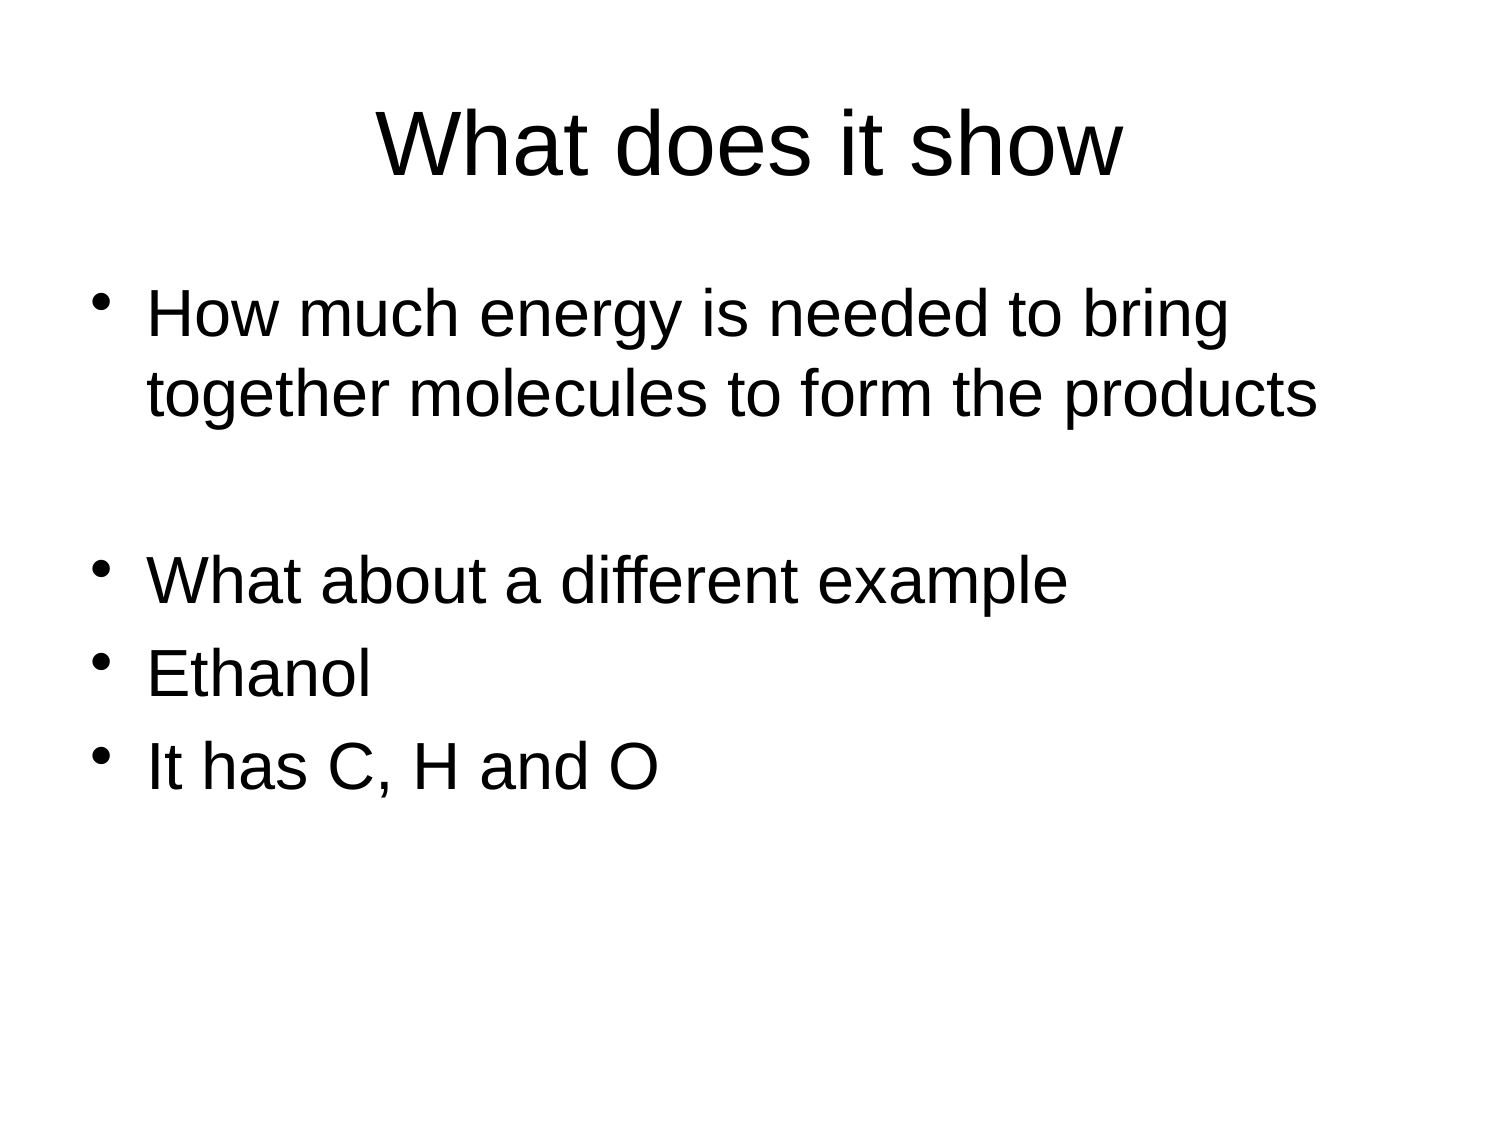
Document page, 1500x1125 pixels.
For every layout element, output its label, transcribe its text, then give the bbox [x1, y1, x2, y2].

list How much energy is needed to bring together molecules to form the products What about a different example Ethanol It has C, H and O [75, 262, 1425, 1005]
title What does it show [75, 45, 1425, 233]
